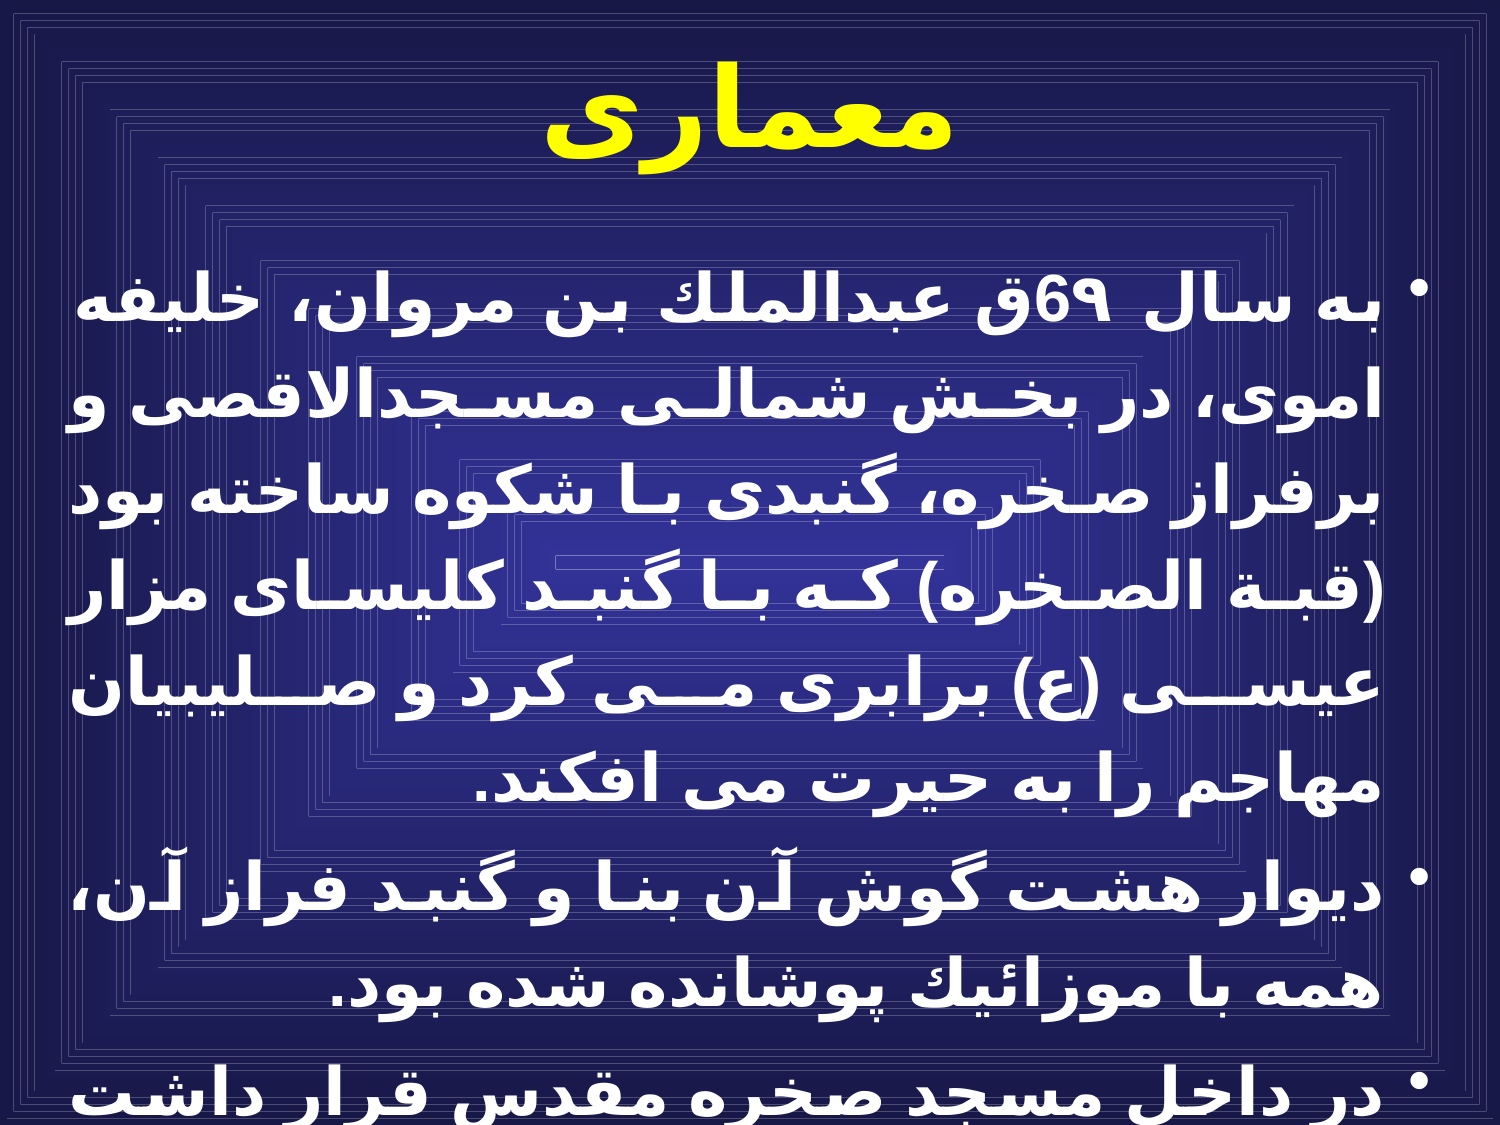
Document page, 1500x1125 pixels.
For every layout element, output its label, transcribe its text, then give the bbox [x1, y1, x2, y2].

title معمارى [75, 8, 1425, 197]
list به سال 6٩ق عبدالملك بن مروان، خلیفه اموی، در بخش شمالى مسجدالاقصى و برفراز صخره، گنبدى با شكوه ساخته بود (قبة الصخره) كه با گنبد كليساى مزار عيسى (ع) برابرى مى كرد و صليبيان مهاجم را به حيرت مى افكند. ديوار هشت گوش آن بنا و گنبد فراز آن، همه با موزائيك پوشانده شده بود. در داخل مسجد صخره مقدس قرار داشت و پيرامون آن را ستونهايى با سرستونهاى زرين فراگرفته بود. [53, 231, 1447, 757]
